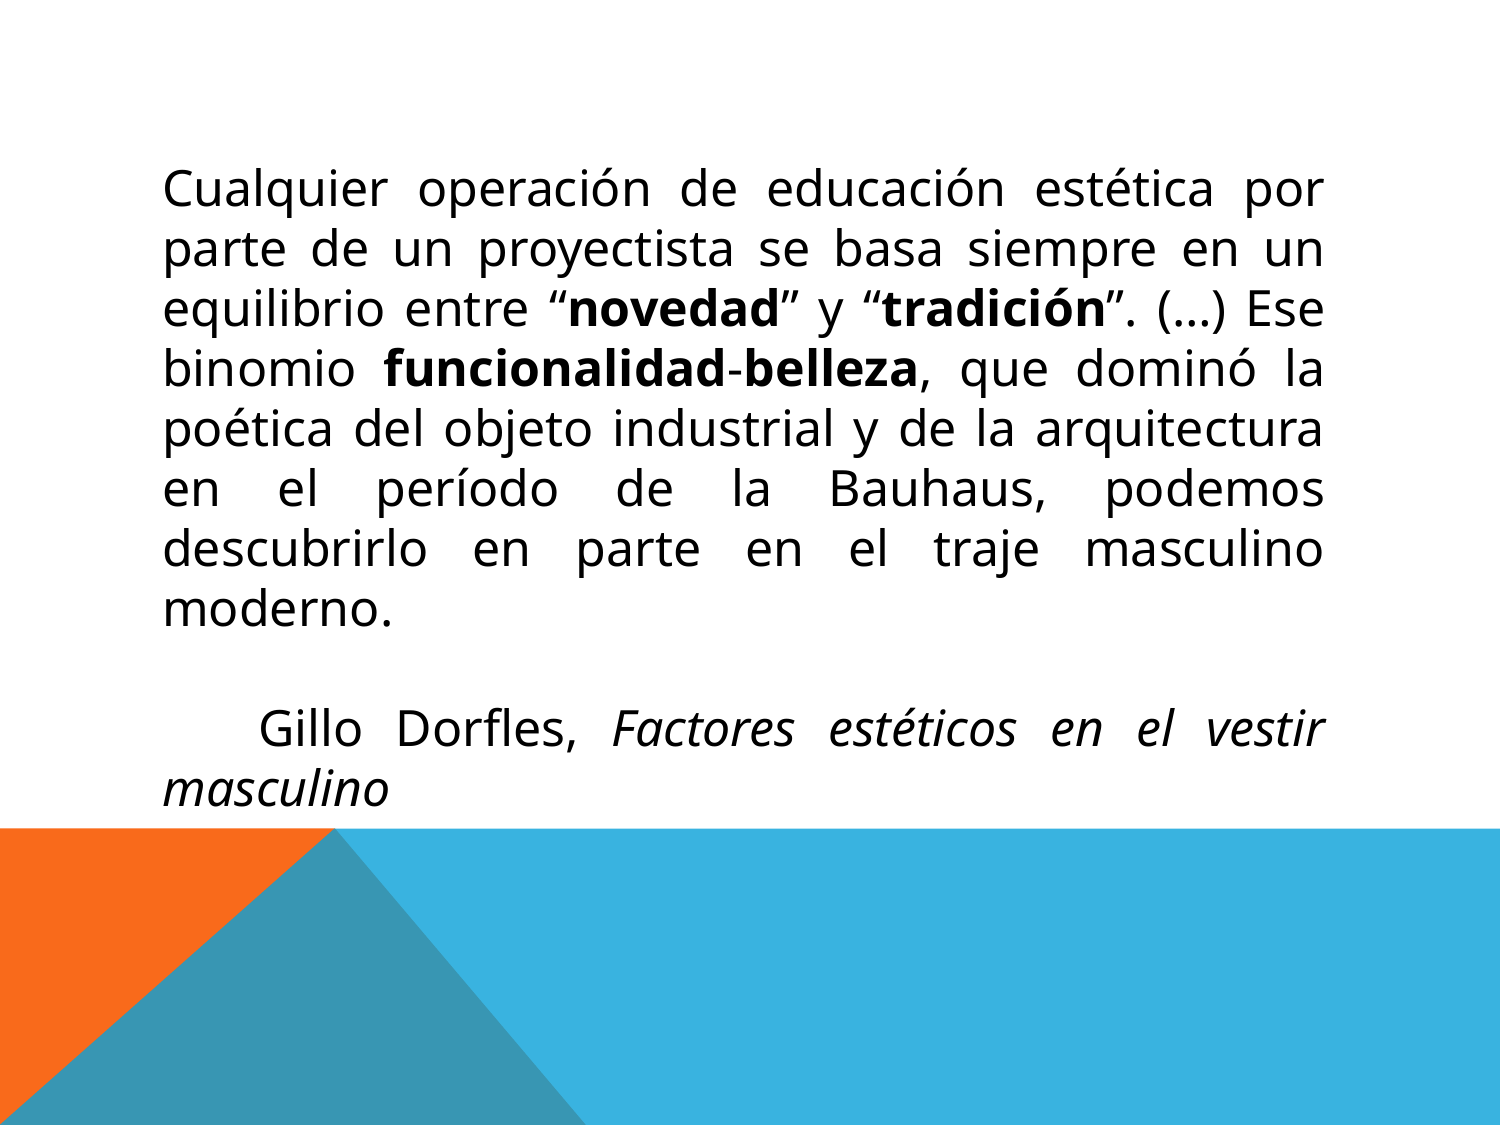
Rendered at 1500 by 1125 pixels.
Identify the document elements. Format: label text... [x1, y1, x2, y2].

text_box Cualquier operación de educación estética por parte de un proyectista se basa siempre en un equilibrio entre “novedad” y “tradición”. (…) Ese binomio funcionalidad-belleza, que dominó la poética del objeto industrial y de la arquitectura en el período de la Bauhaus, podemos descubrirlo en parte en el traje masculino moderno. Gillo Dorfles, Factores estéticos en el vestir masculino [147, 148, 1341, 824]
